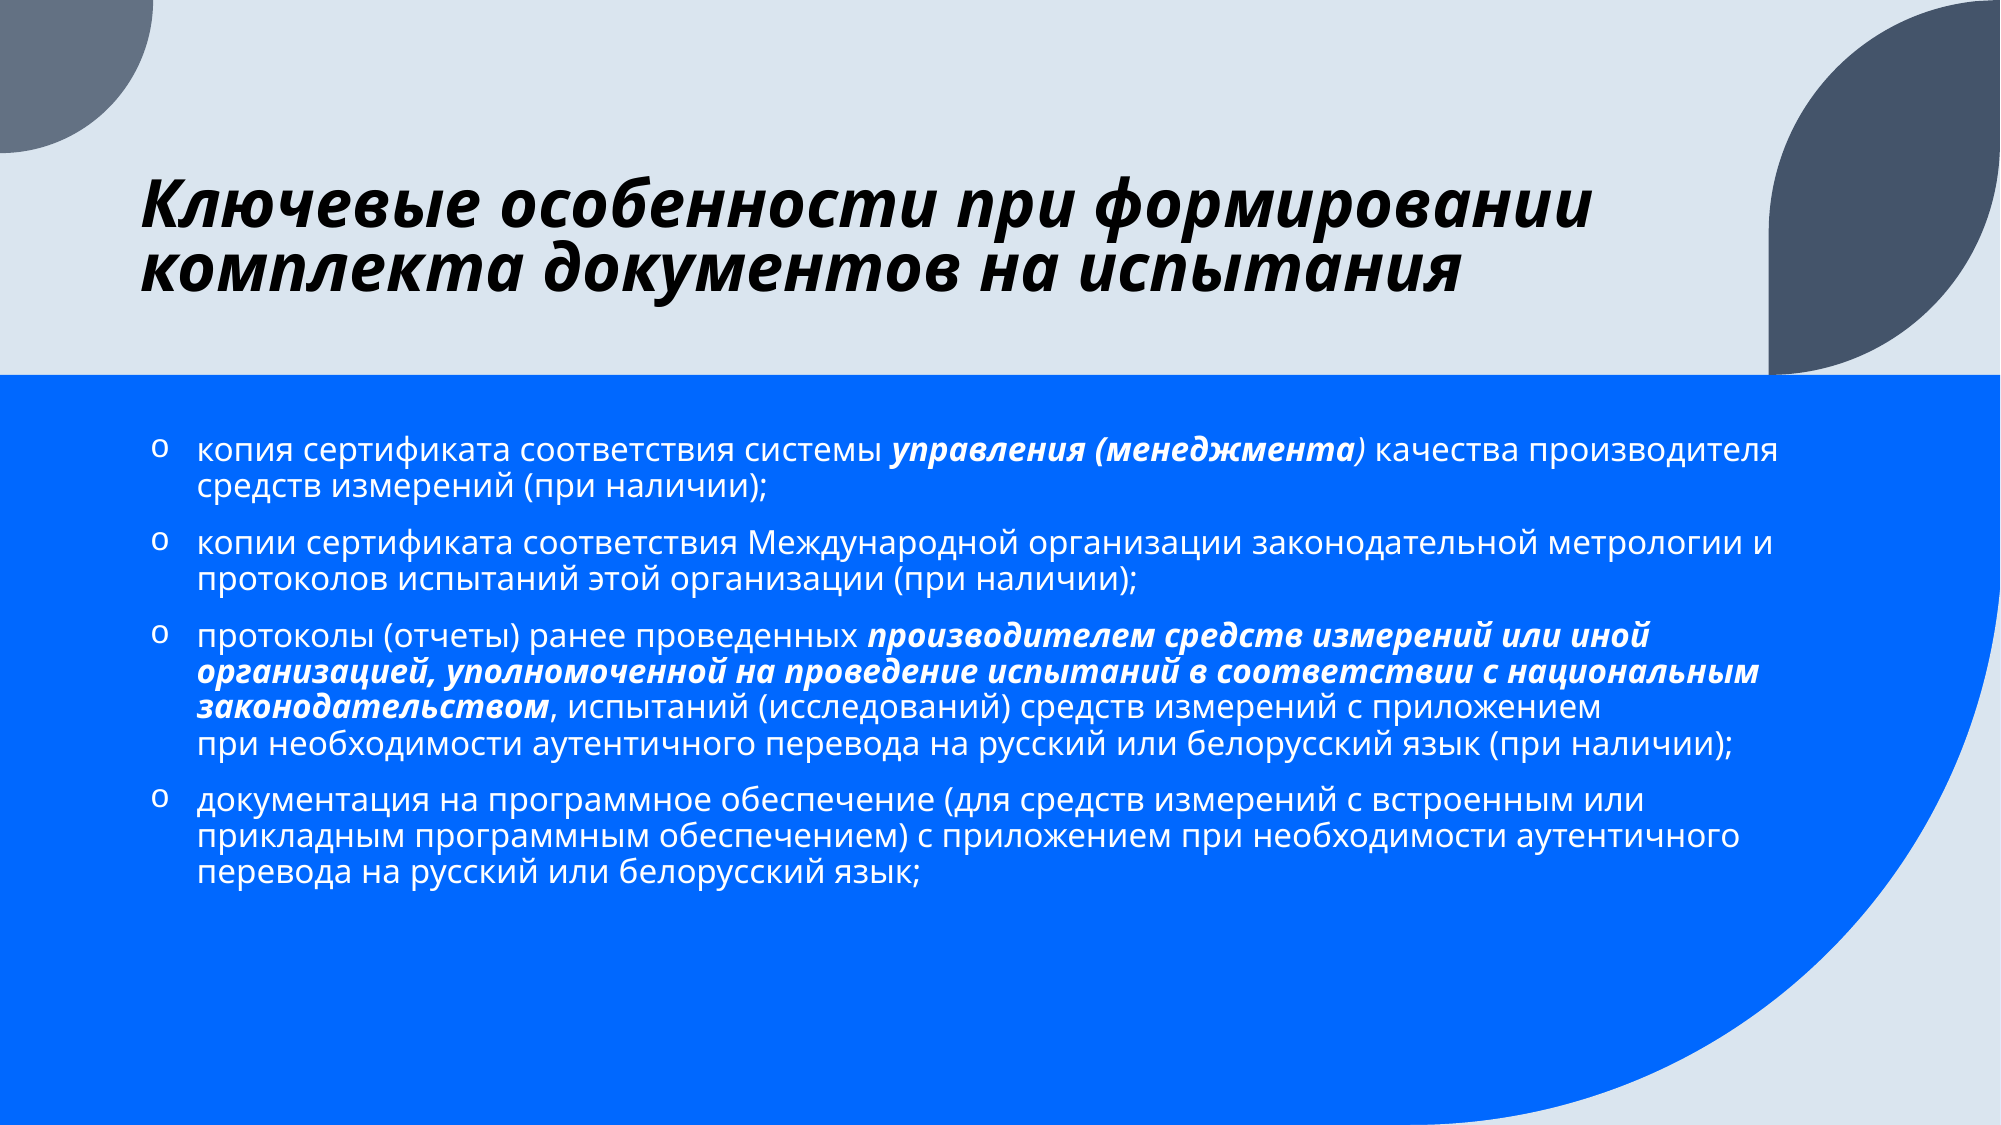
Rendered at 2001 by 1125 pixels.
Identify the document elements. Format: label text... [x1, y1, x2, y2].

list копия сертификата соответствия системы управления (менеджмента) качества производителя средств измерений (при наличии); копии сертификата соответствия Международной организации законодательной метрологии и протоколов испытаний этой организации (при наличии); протоколы (отчеты) ранее проведенных производителем средств измерений или иной организацией, уполномоченной на проведение испытаний в соответствии с национальным законодательством, испытаний (исследований) средств измерений с приложением при необходимости аутентичного перевода на русский или белорусский язык (при наличии); документация на программное обеспечение (для средств измерений с встроенным или прикладным программным обеспечением) с приложением при необходимости аутентичного перевода на русский или белорусский язык; [125, 425, 1820, 1029]
title Ключевые особенности при формировании комплекта документов на испытания [125, 184, 1730, 313]
